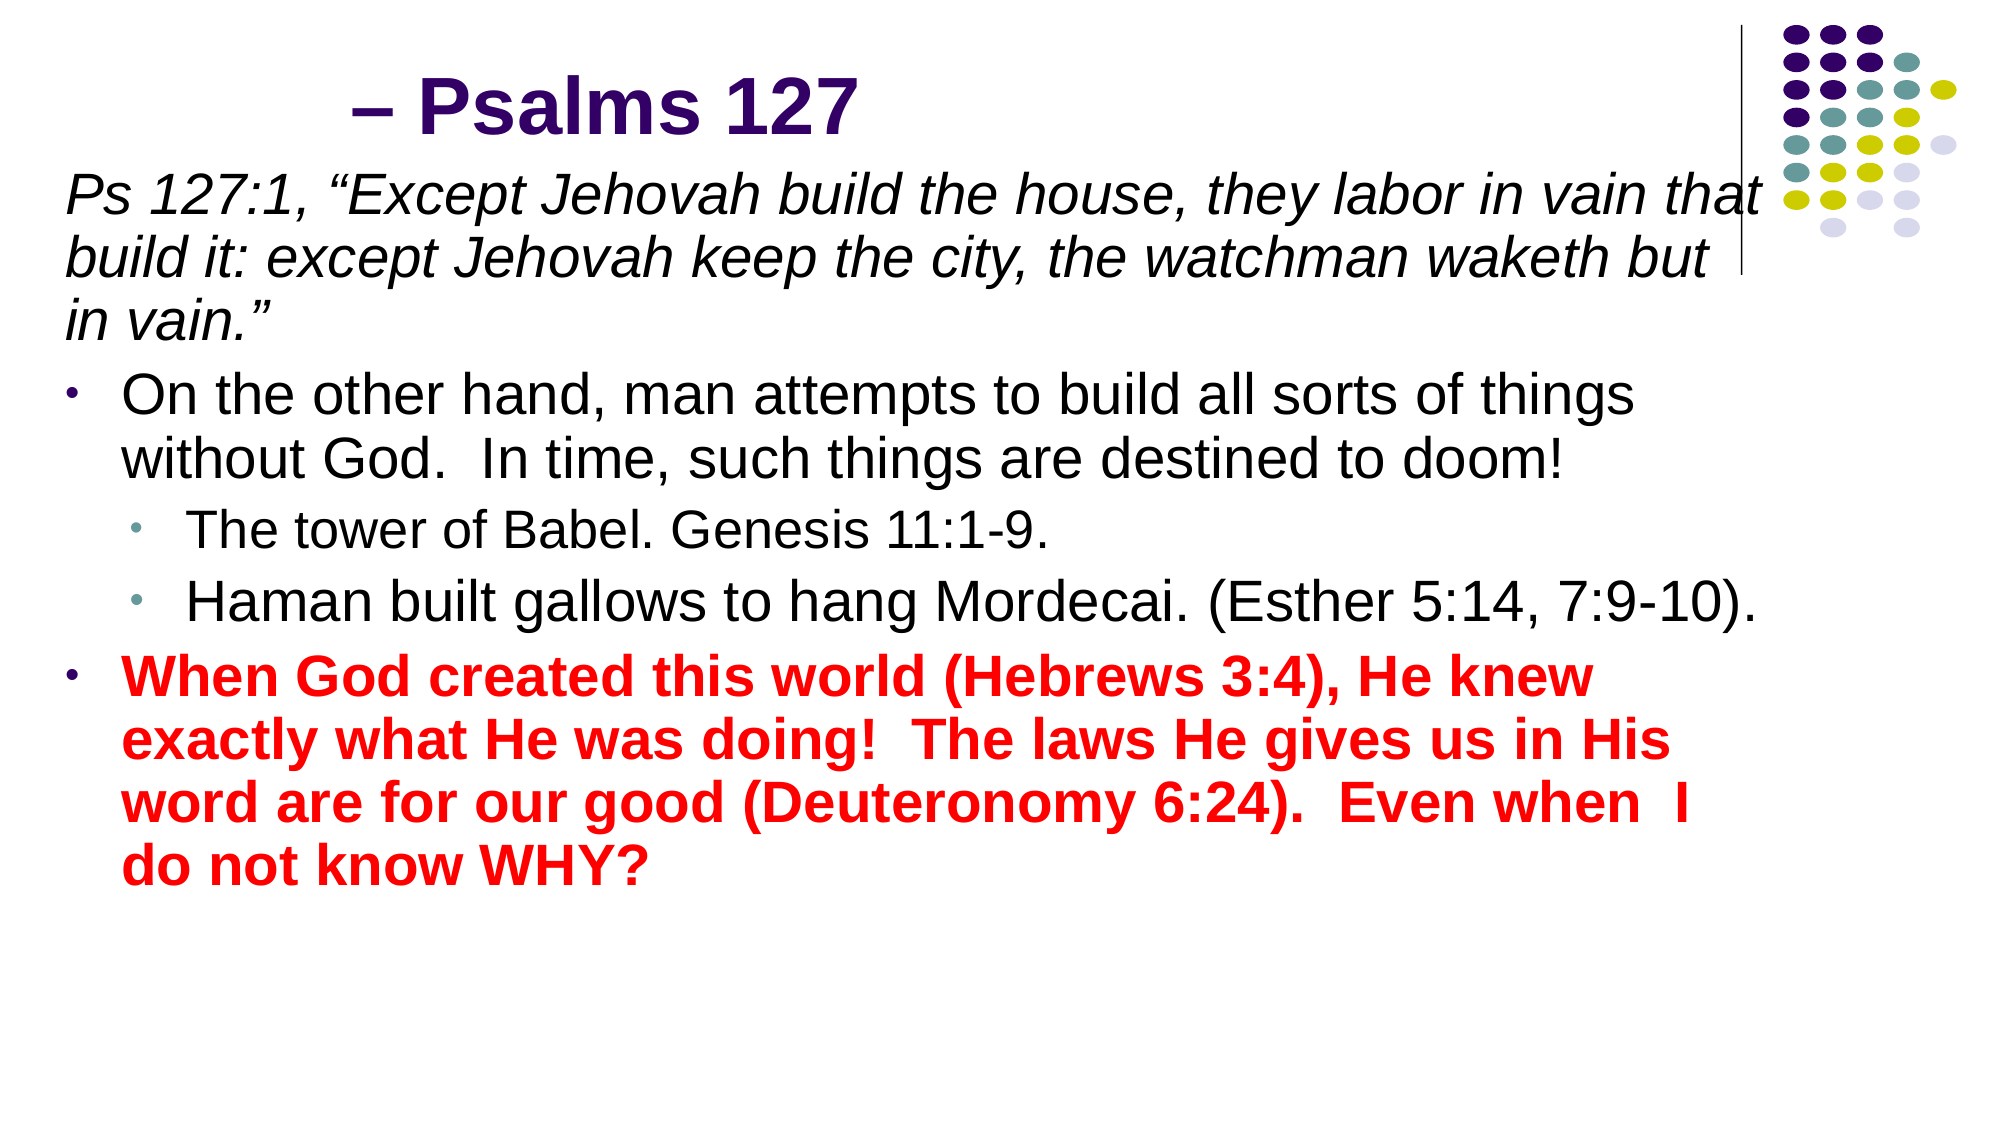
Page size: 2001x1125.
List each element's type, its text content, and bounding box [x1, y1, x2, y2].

list Ps 127:1, “Except Jehovah build the house, they labor in vain that build it: except Jehovah keep the city, the watchman waketh but in vain.” On the other hand, man attempts to build all sorts of things without God. In time, such things are destined to doom! The tower of Babel. Genesis 11:1-9. Haman built gallows to hang Mordecai. (Esther 5:14, 7:9-10). When God created this world (Hebrews 3:4), He knew exactly what He was doing! The laws He gives us in His word are for our good (Deuteronomy 6:24). Even when I do not know WHY? [49, 156, 1788, 1119]
title – Psalms 127 [312, 48, 1688, 156]
